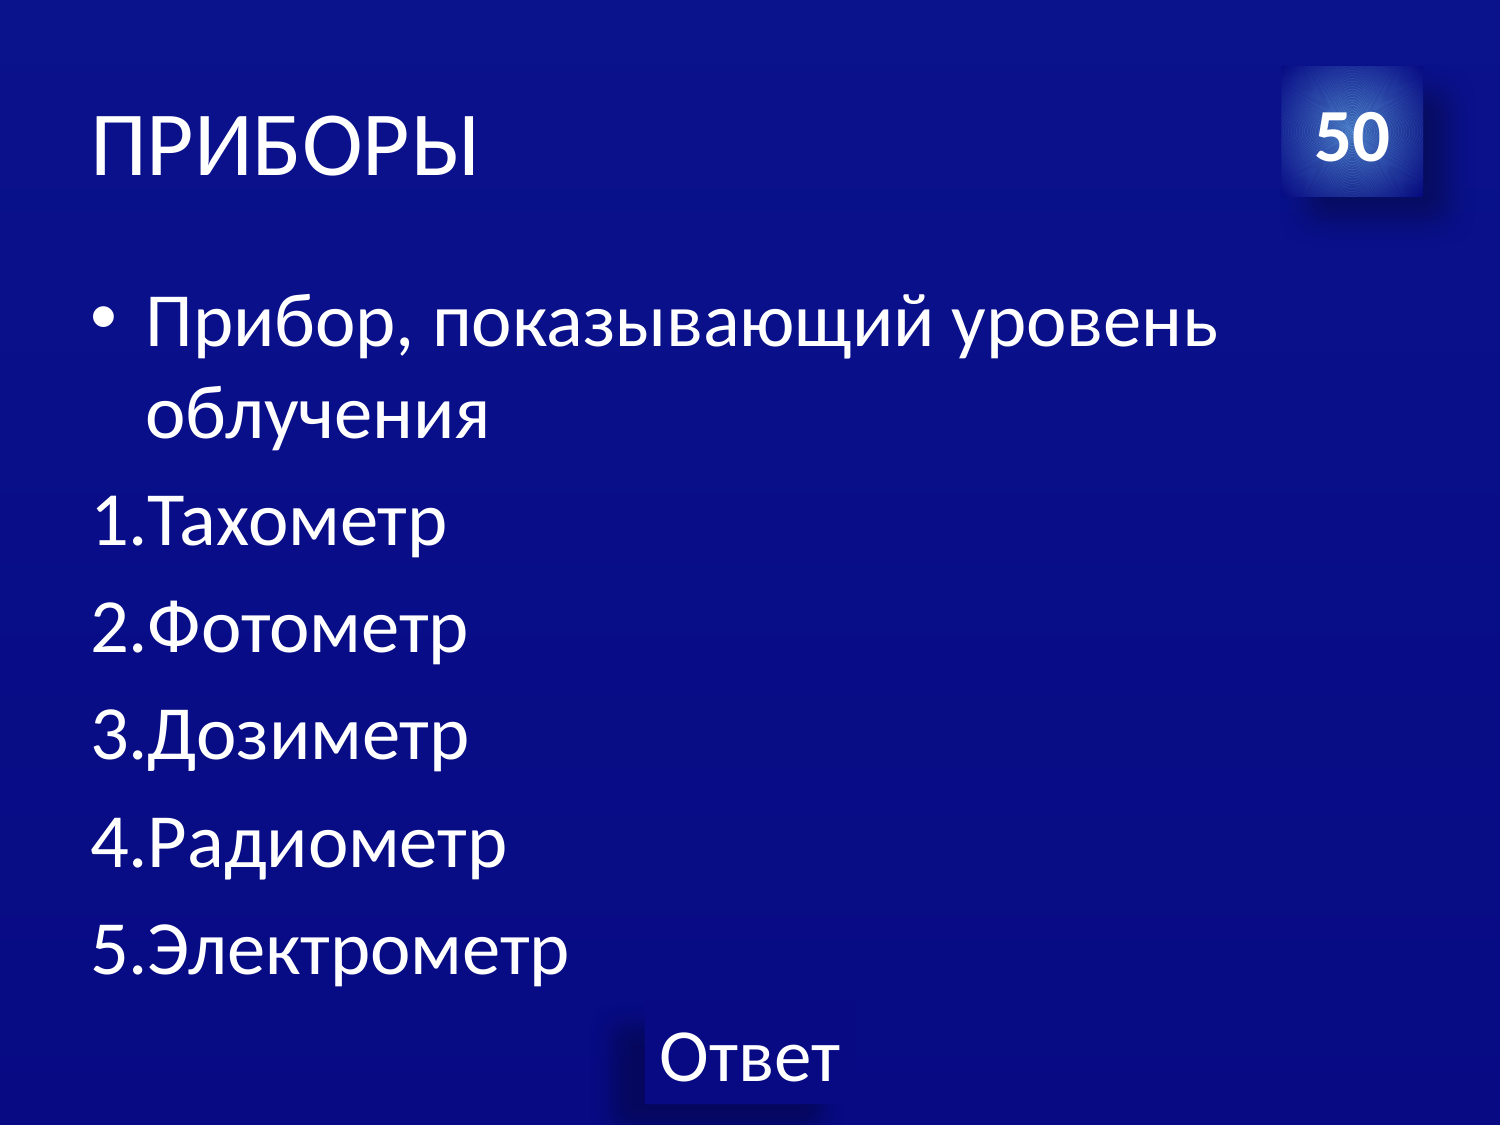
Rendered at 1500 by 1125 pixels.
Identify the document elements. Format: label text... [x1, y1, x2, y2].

title ПРИБОРЫ [75, 45, 1258, 233]
text_box 50 [1279, 64, 1425, 198]
list Прибор, показывающий уровень облучения 1.Тахометр 2.Фотометр 3.Дозиметр 4.Радиометр 5.Электрометр [75, 262, 1425, 1000]
